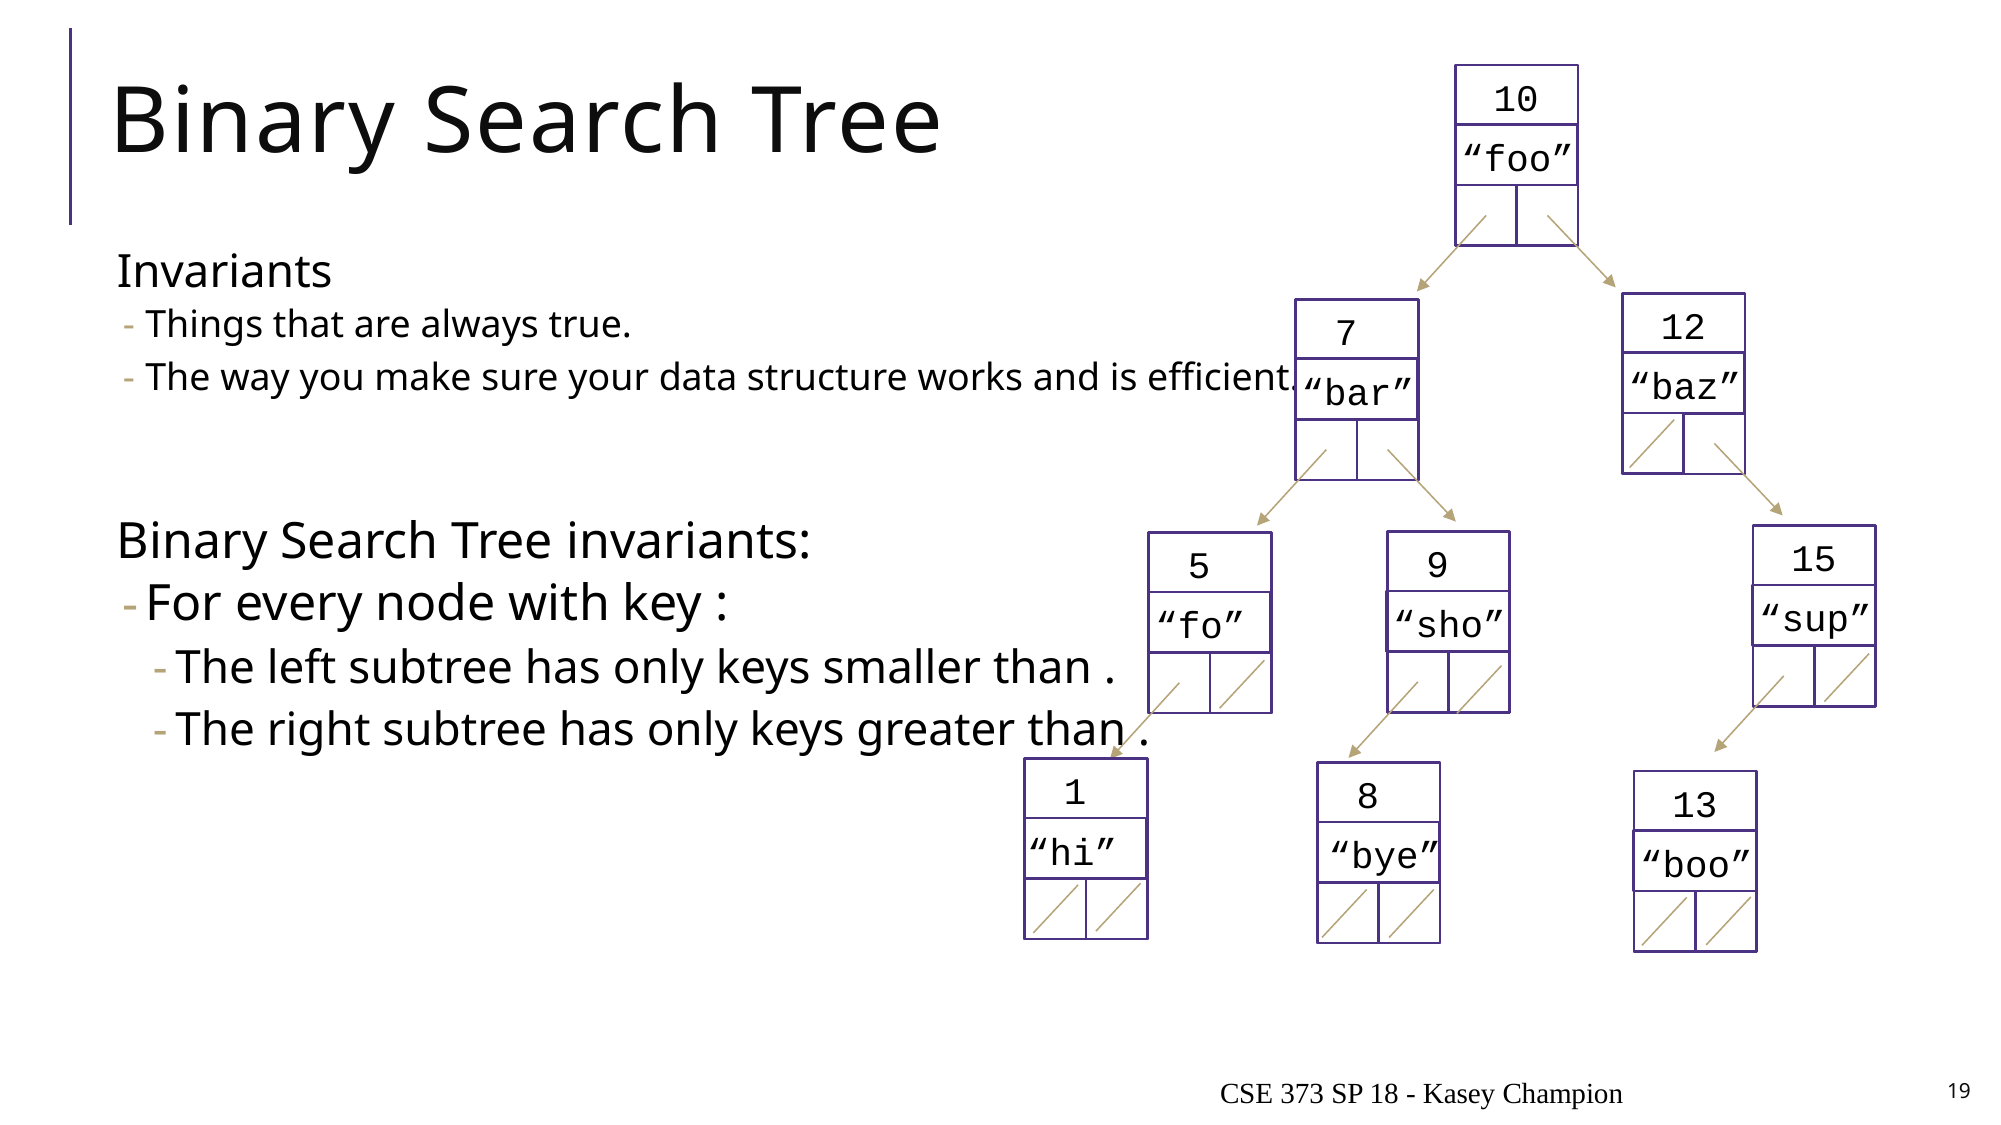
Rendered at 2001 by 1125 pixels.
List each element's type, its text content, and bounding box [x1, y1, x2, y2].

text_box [1011, 64, 1882, 952]
footer CSE 373 SP 18 - Kasey Champion [937, 1069, 1906, 1115]
slide_number 19 [1916, 1069, 1986, 1115]
title Binary Search Tree [94, 43, 1930, 210]
